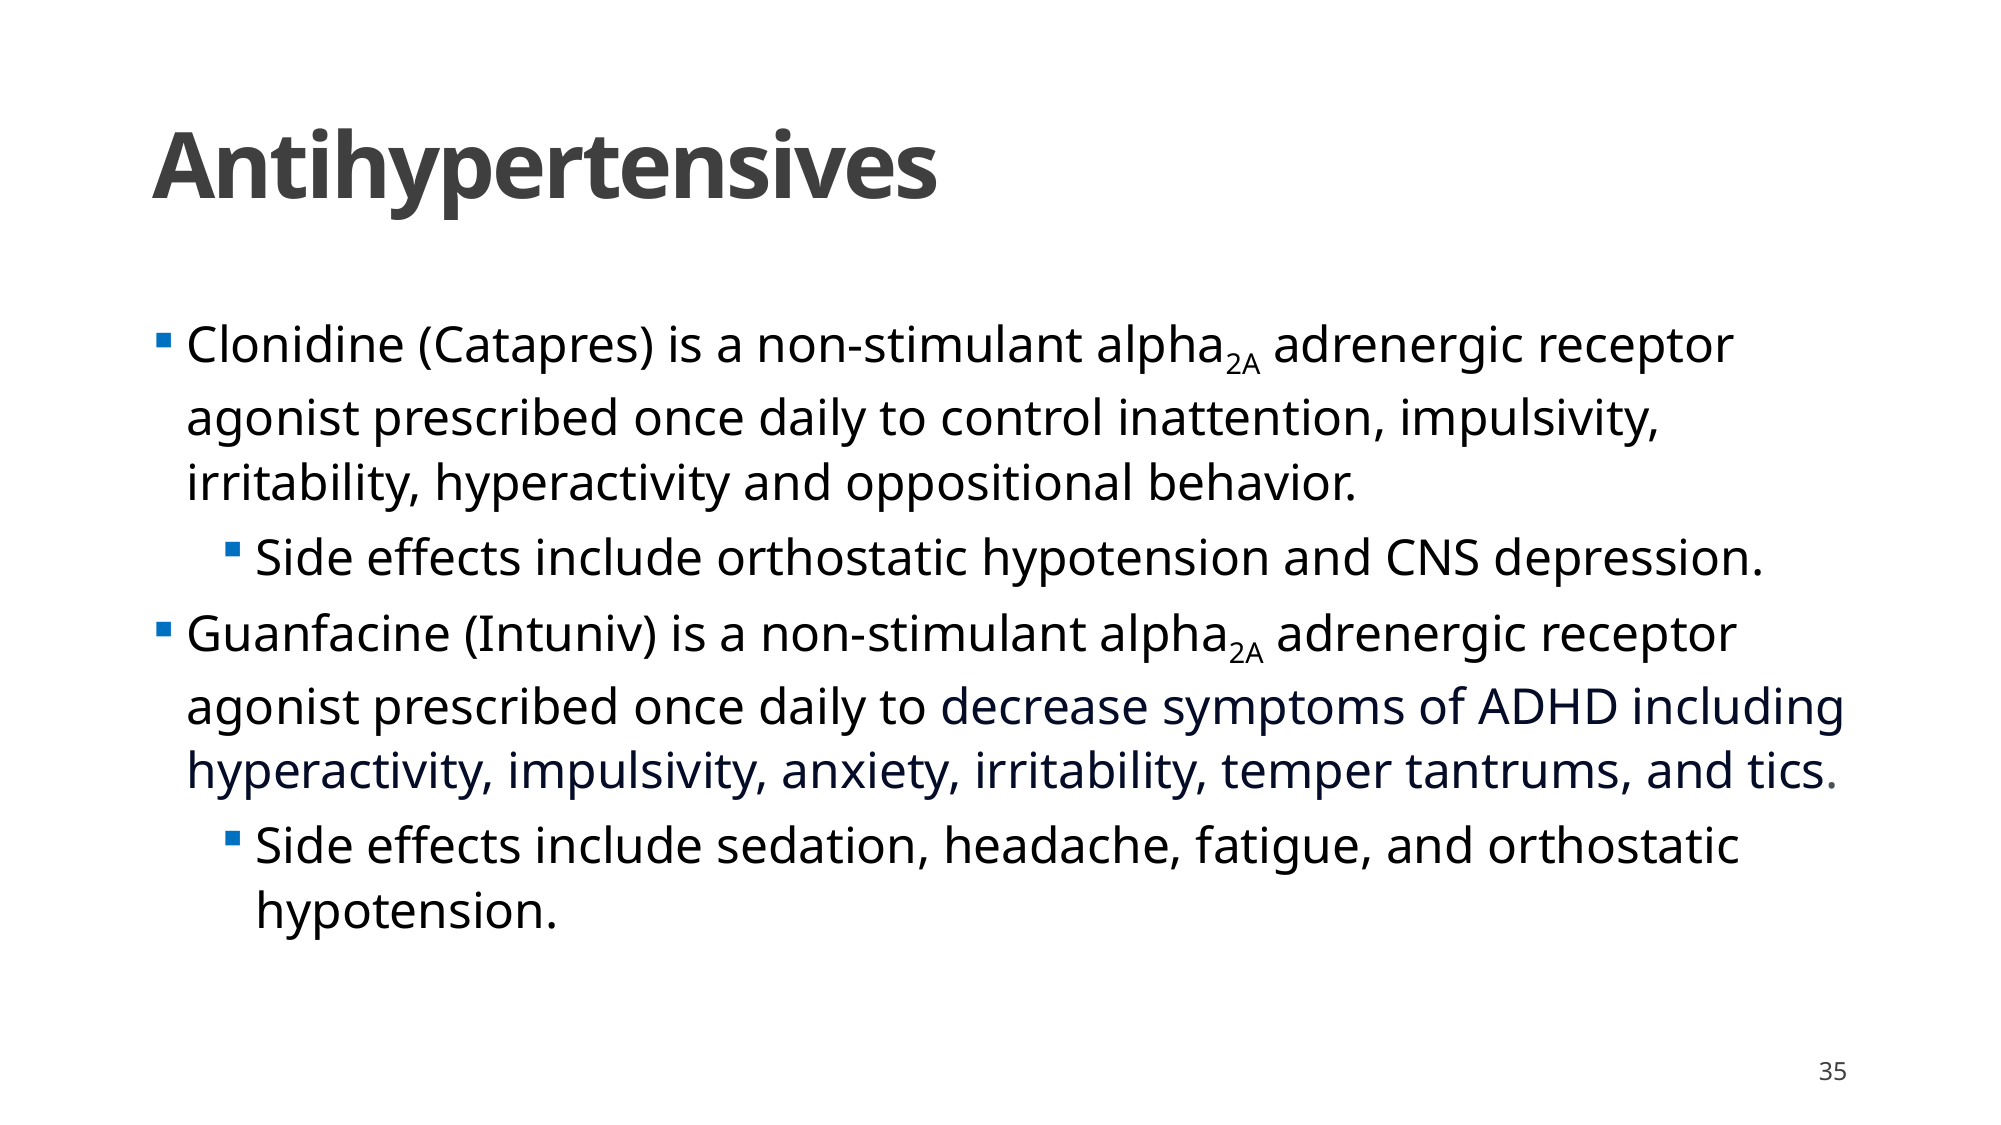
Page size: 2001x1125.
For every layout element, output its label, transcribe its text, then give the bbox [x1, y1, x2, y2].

list Clonidine (Catapres) is a non-stimulant alpha2A adrenergic receptor agonist prescribed once daily to control inattention, impulsivity, irritability, hyperactivity and oppositional behavior. Side effects include orthostatic hypotension and CNS depression. Guanfacine (Intuniv) is a non-stimulant alpha2A adrenergic receptor agonist prescribed once daily to decrease symptoms of ADHD including hyperactivity, impulsivity, anxiety, irritability, temper tantrums, and tics. Side effects include sedation, headache, fatigue, and orthostatic hypotension. [137, 299, 1863, 1014]
text_box 35 [1412, 1042, 1863, 1103]
title Antihypertensives [137, 59, 1863, 278]
